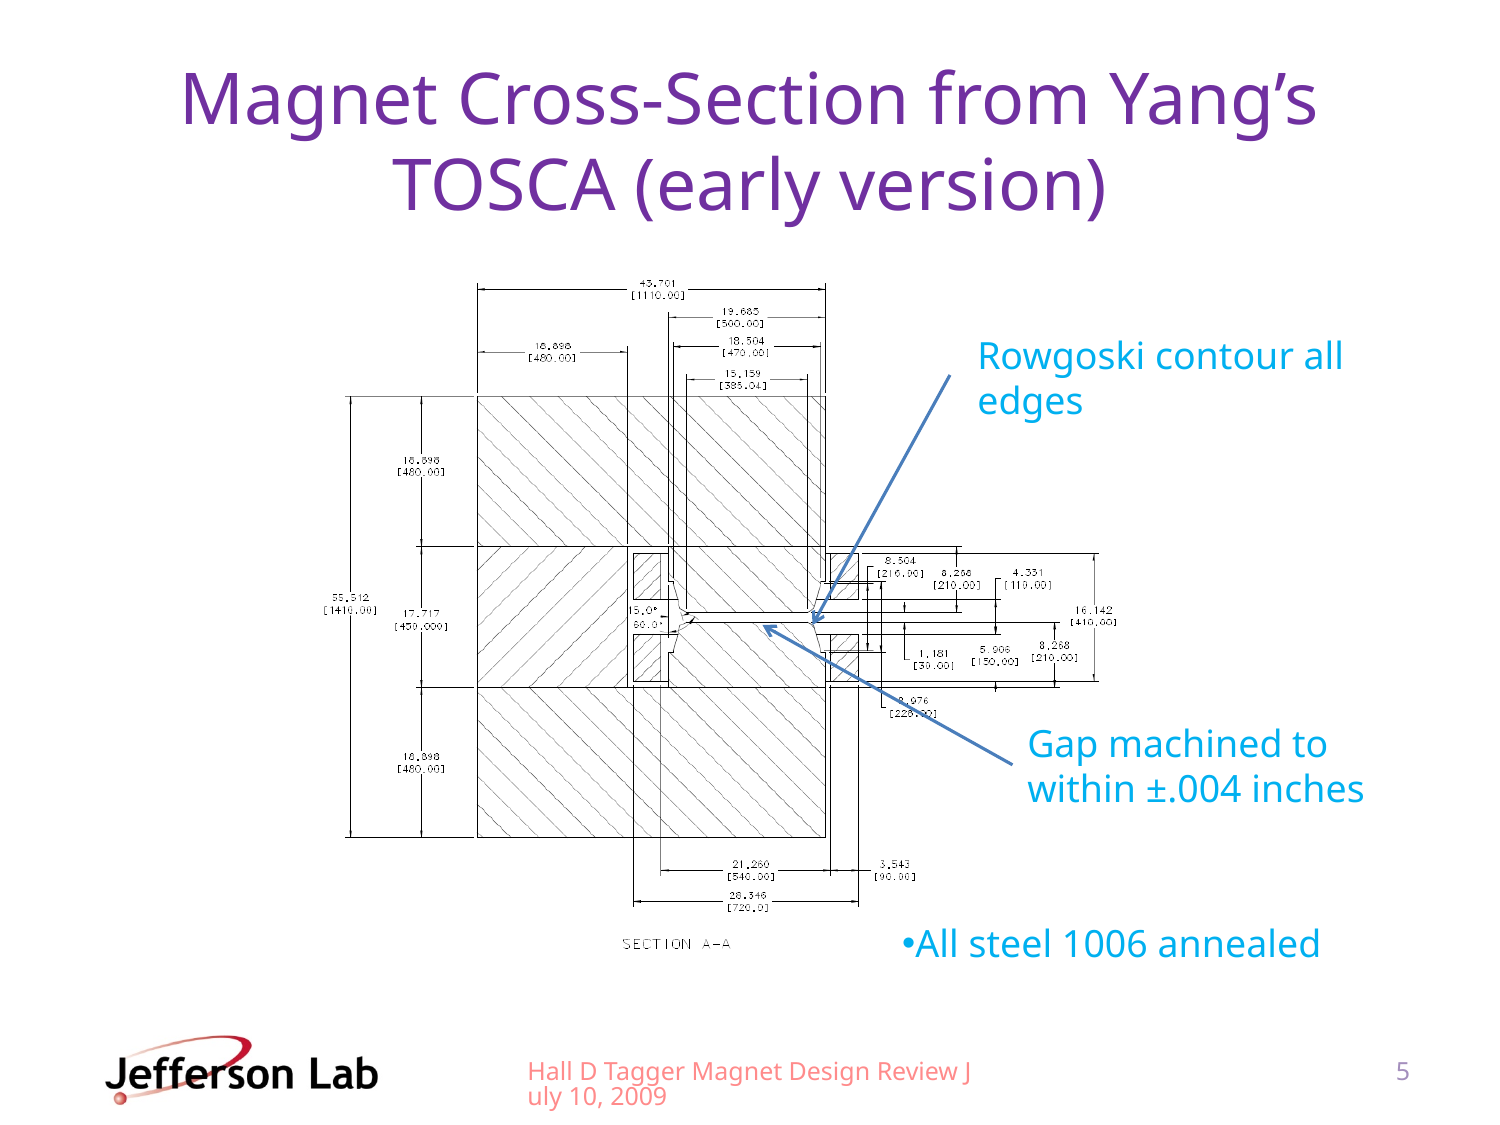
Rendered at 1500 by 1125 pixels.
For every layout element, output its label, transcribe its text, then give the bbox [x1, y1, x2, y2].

slide_number 5 [1074, 1042, 1425, 1103]
text_box All steel 1006 annealed [887, 912, 1475, 973]
footer Hall D Tagger Magnet Design Review July 10, 2009 [512, 1042, 988, 1103]
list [212, 269, 1126, 951]
title Magnet Cross-Section from Yang’s TOSCA (early version) [75, 45, 1425, 233]
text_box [762, 624, 1013, 766]
text_box Gap machined to within ±.004 inches [1129, 712, 1425, 818]
text_box Rowgoski contour all edges [1129, 324, 1363, 430]
picture [87, 1025, 391, 1106]
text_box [755, 430, 1007, 569]
